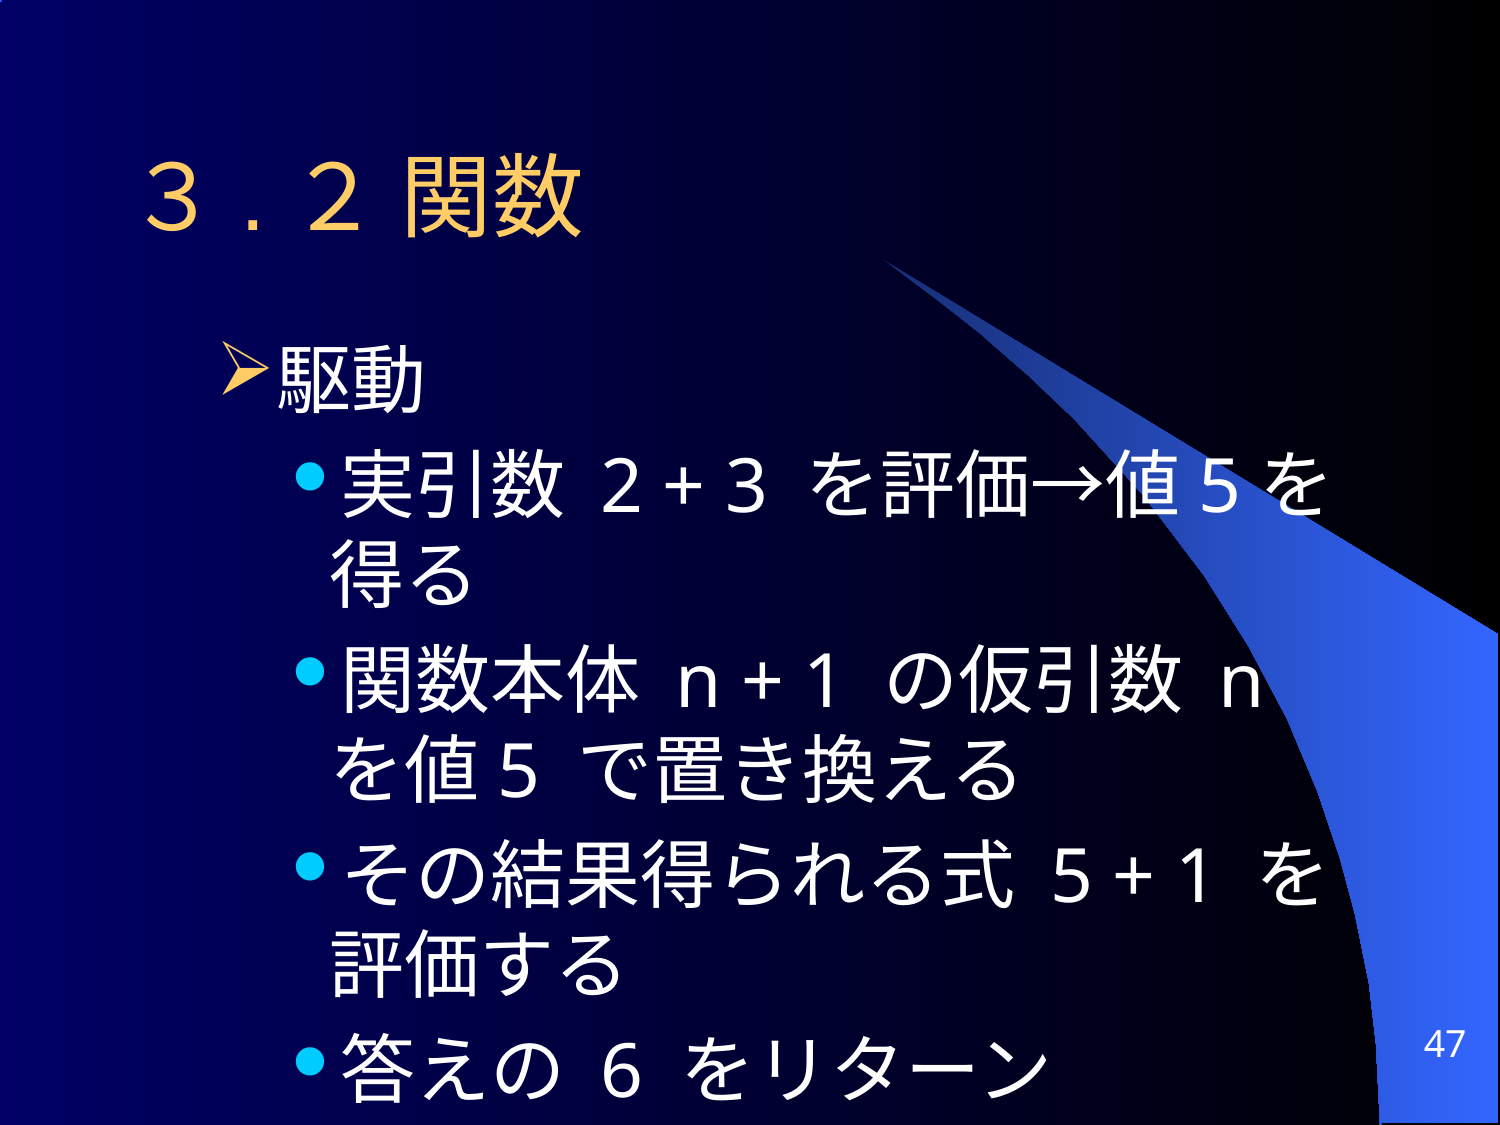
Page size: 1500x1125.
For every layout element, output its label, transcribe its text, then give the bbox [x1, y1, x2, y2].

list 駆動 実引数 2 + 3 を評価→値5を得る 関数本体 n + 1 の仮引数 n を値5 で置き換える その結果得られる式 5 + 1 を評価する 答えの 6 をリターン [111, 324, 1400, 1048]
title ３.２ 関数 [111, 99, 1438, 288]
text_box 47 [1328, 1008, 1482, 1071]
